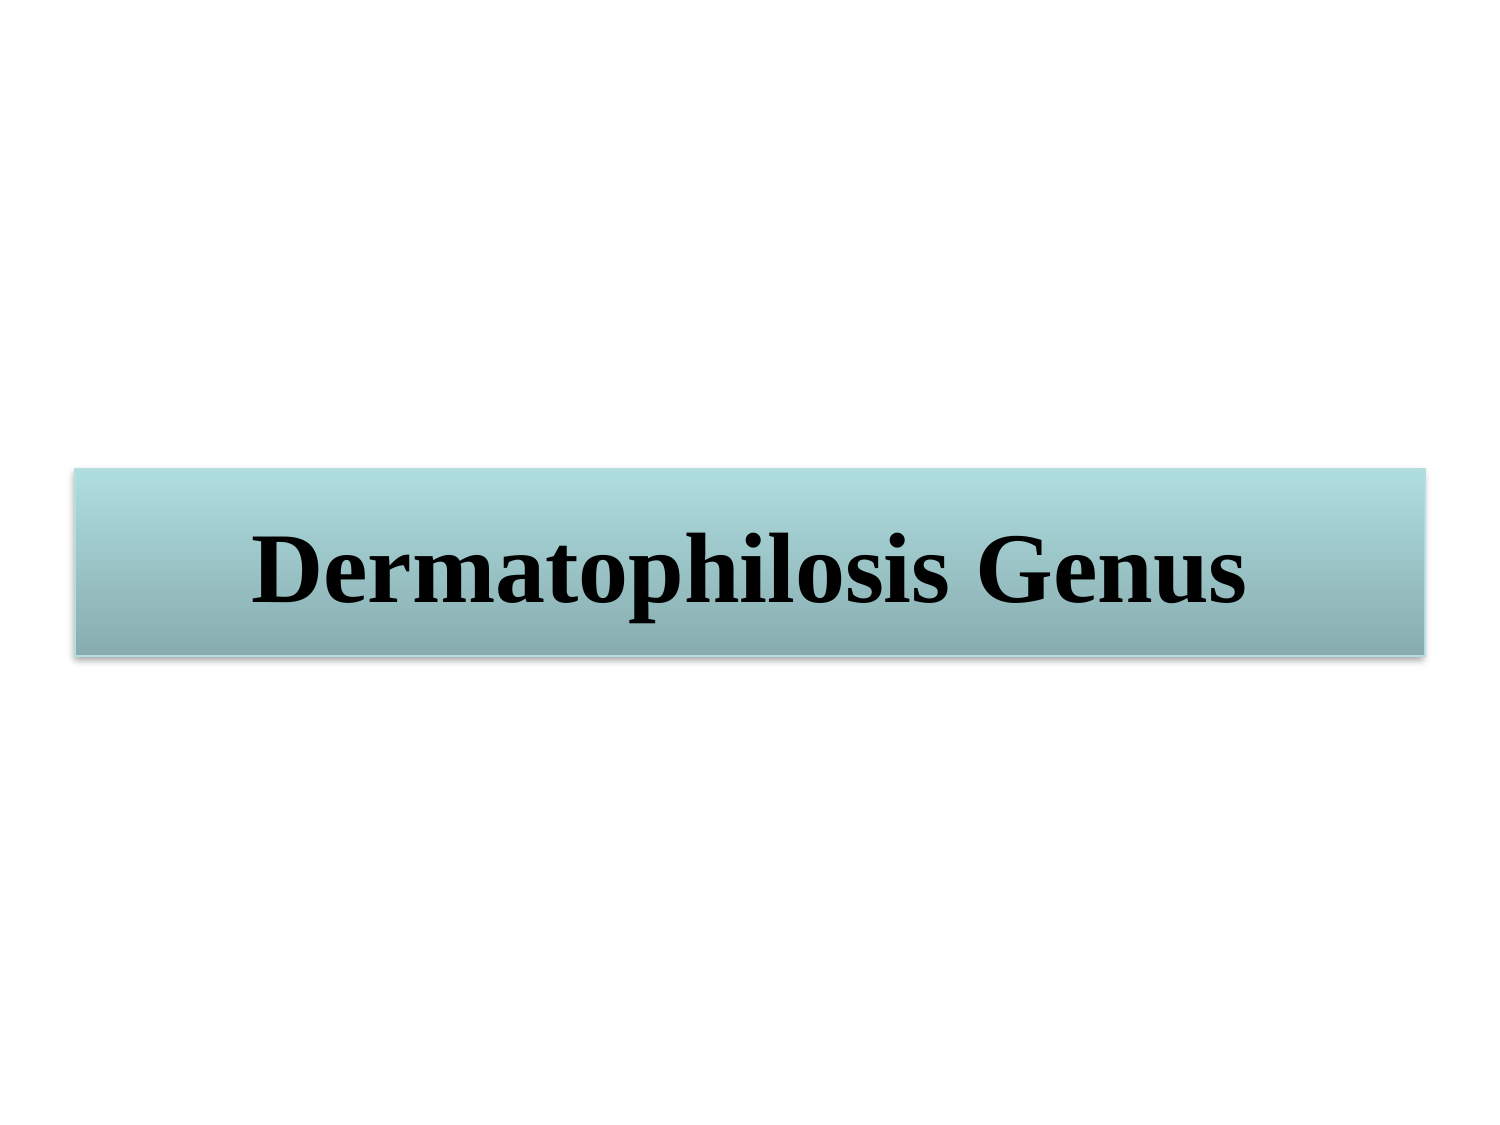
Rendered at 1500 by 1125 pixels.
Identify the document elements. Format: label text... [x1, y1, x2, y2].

title Dermatophilosis Genus [74, 468, 1426, 657]
